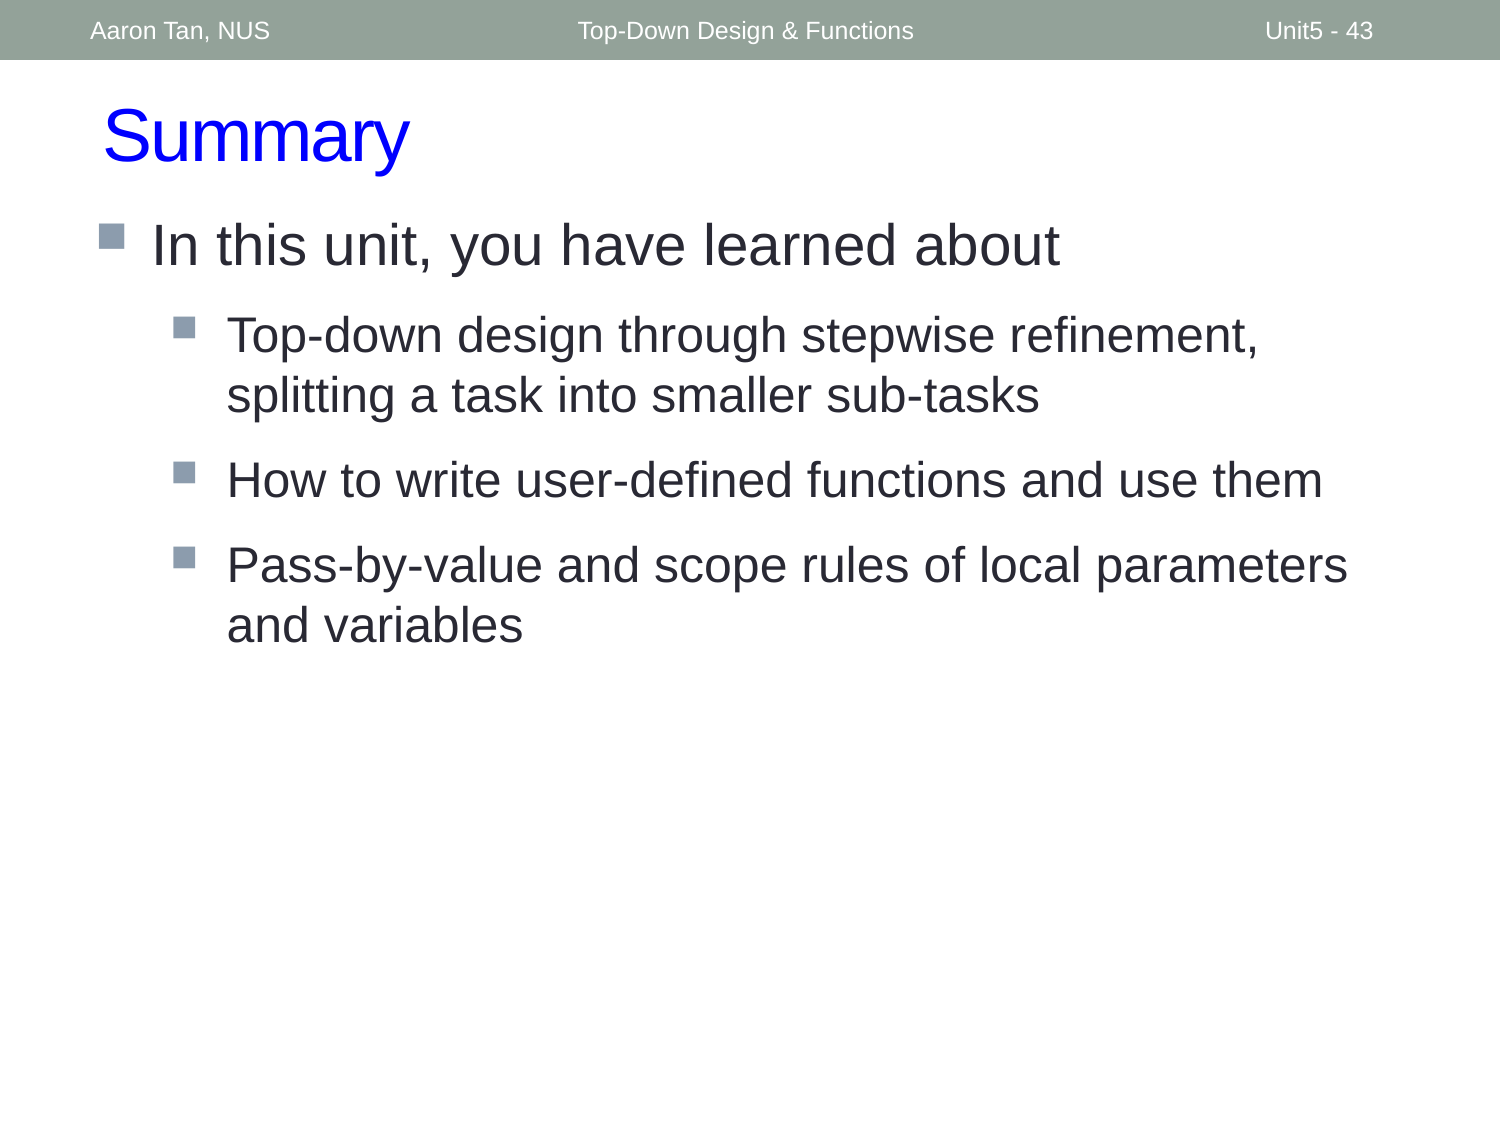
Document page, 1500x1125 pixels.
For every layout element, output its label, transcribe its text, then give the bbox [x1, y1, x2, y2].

slide_number Aaron Tan, NUS [75, 3, 550, 57]
title Summary [87, 62, 1463, 200]
footer Top-Down Design & Functions [562, 3, 1238, 57]
slide_number Unit5 - 43 [1250, 3, 1425, 57]
text_box In this unit, you have learned about Top-down design through stepwise refinement, splitting a task into smaller sub-tasks How to write user-defined functions and use them Pass-by-value and scope rules of local parameters and variables [80, 200, 1414, 1050]
